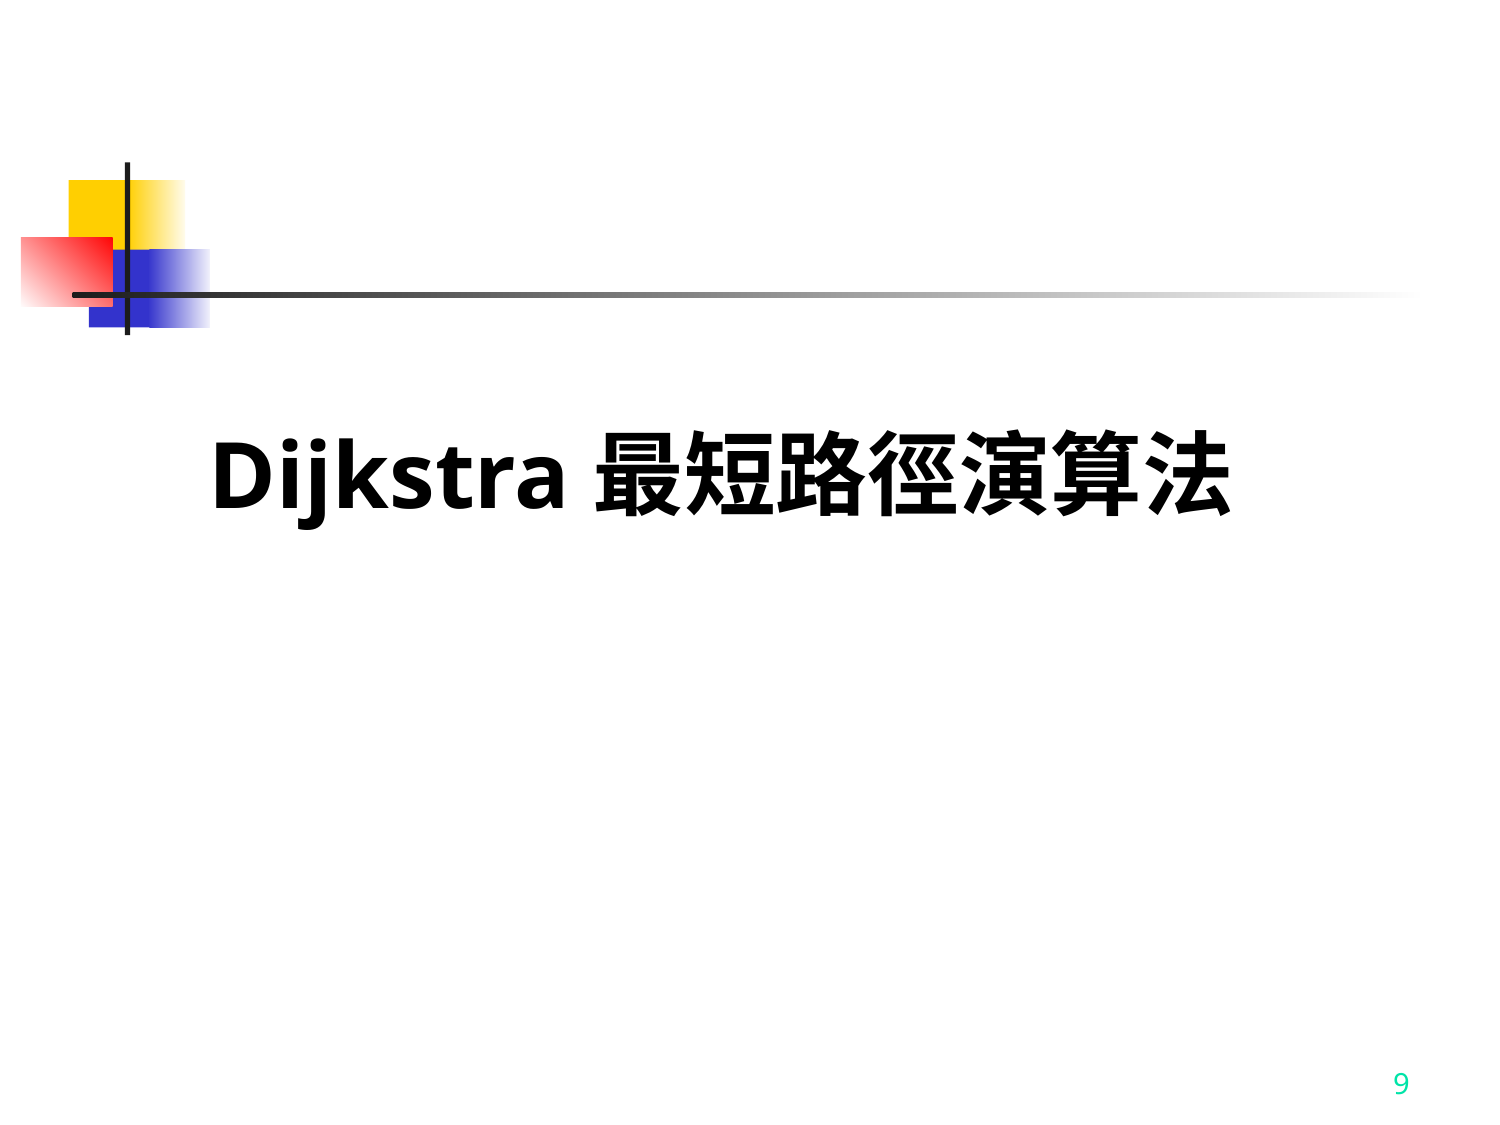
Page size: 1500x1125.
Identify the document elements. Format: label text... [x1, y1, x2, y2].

list Dijkstra最短路徑演算法 [193, 408, 1469, 1006]
slide_number 9 [1112, 1037, 1426, 1113]
